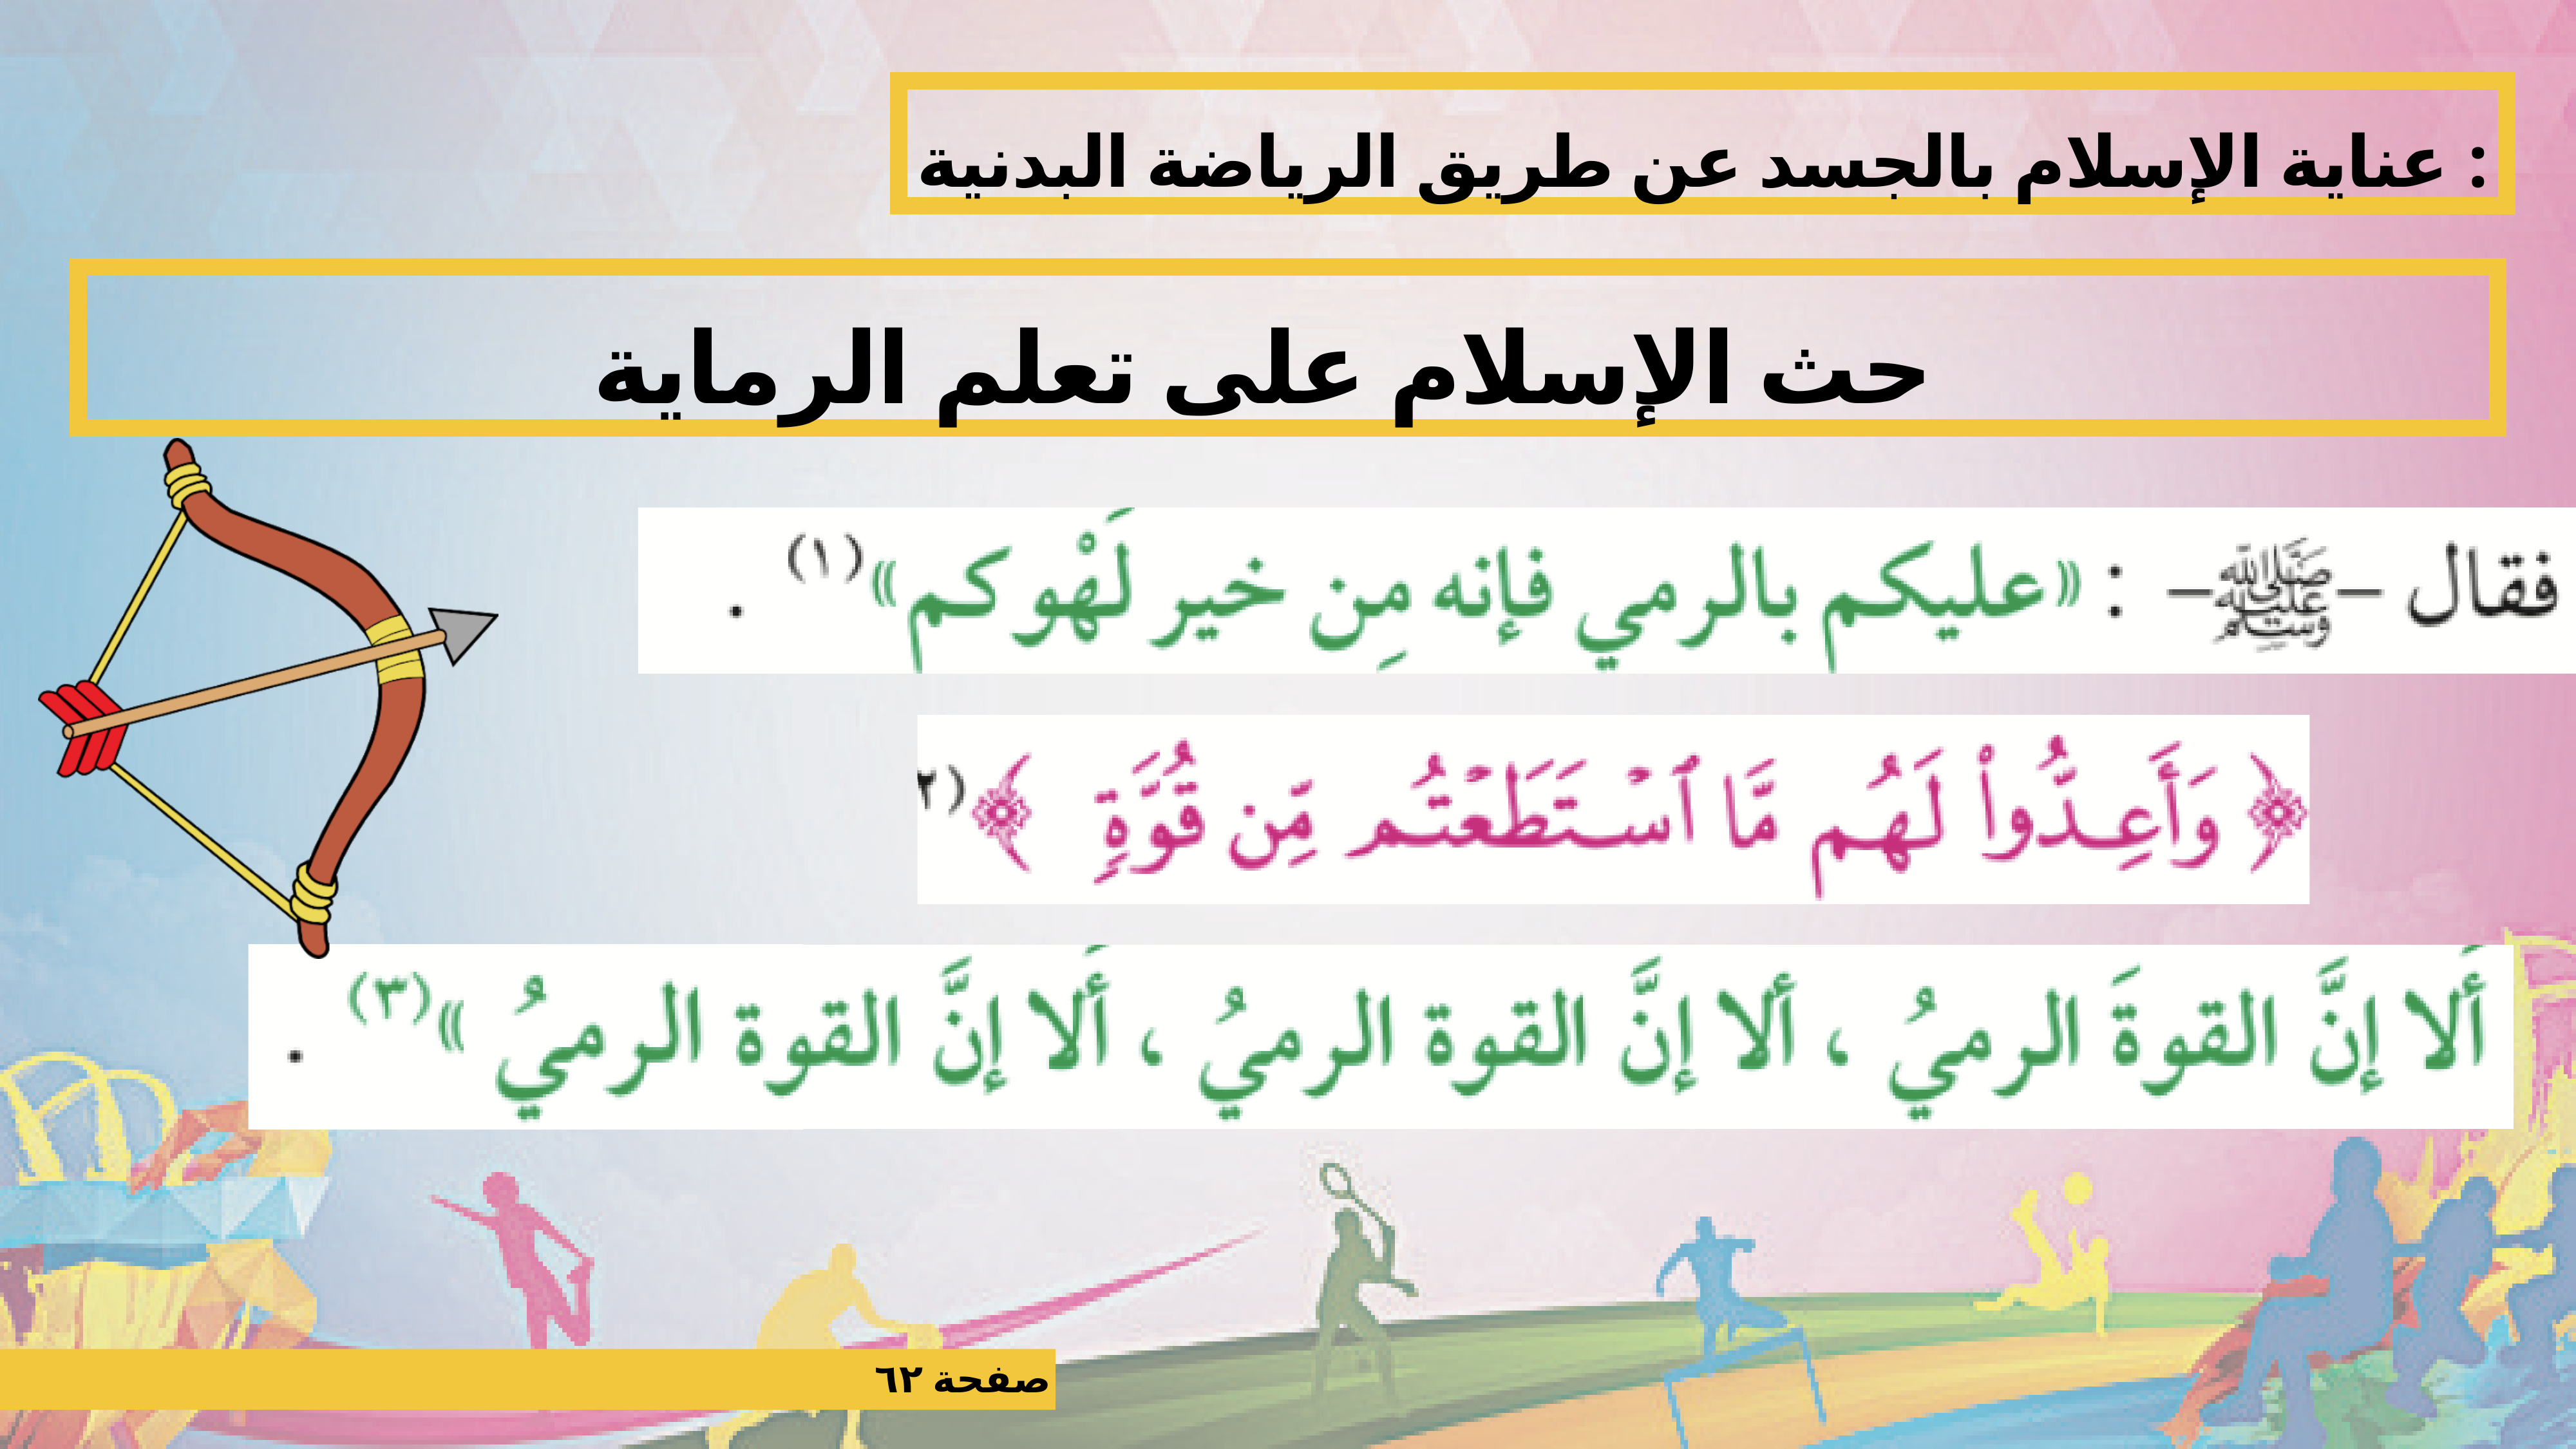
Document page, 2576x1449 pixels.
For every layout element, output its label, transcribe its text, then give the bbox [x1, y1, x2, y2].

text_box حث الإسلام على تعلم الرماية [78, 267, 2498, 428]
title عناية الإسلام بالجسد عن طريق الرياضة البدنية : [898, 80, 2507, 207]
list صفحة ٦٢ [0, 1349, 1056, 1410]
picture [0, 0, 2576, 1449]
